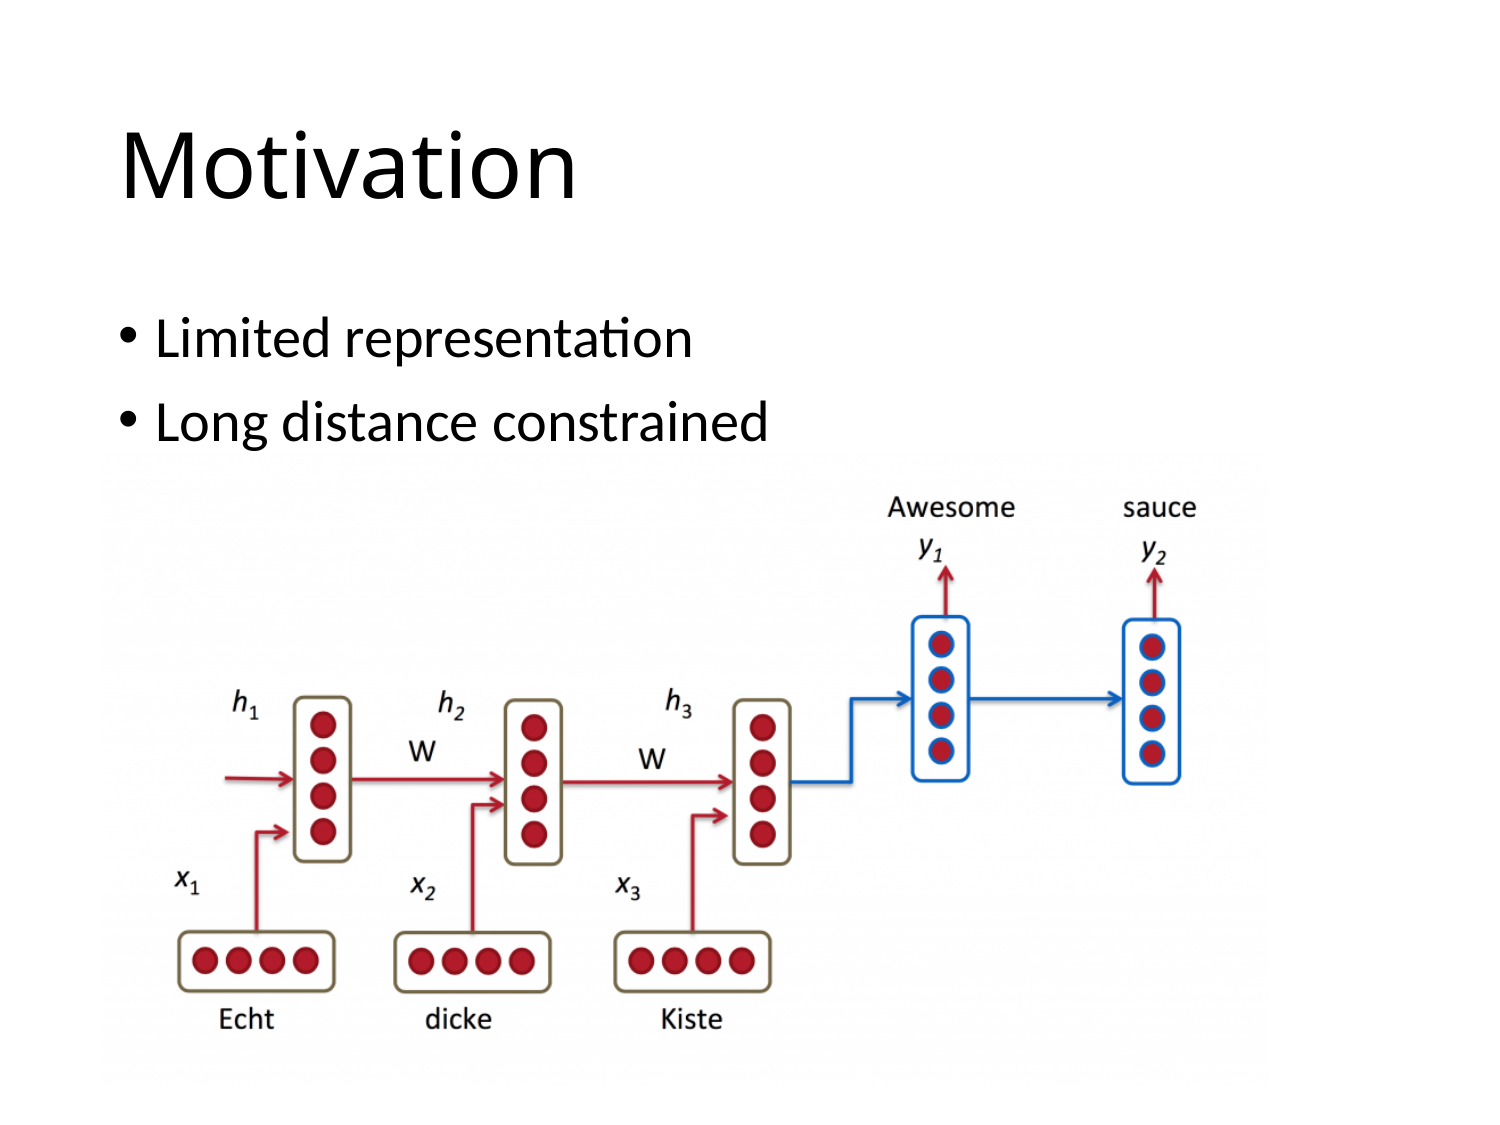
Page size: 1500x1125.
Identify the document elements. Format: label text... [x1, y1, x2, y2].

picture [103, 452, 1269, 1087]
list Limited representation Long distance constrained [103, 299, 1397, 1014]
title Motivation [103, 59, 1397, 278]
